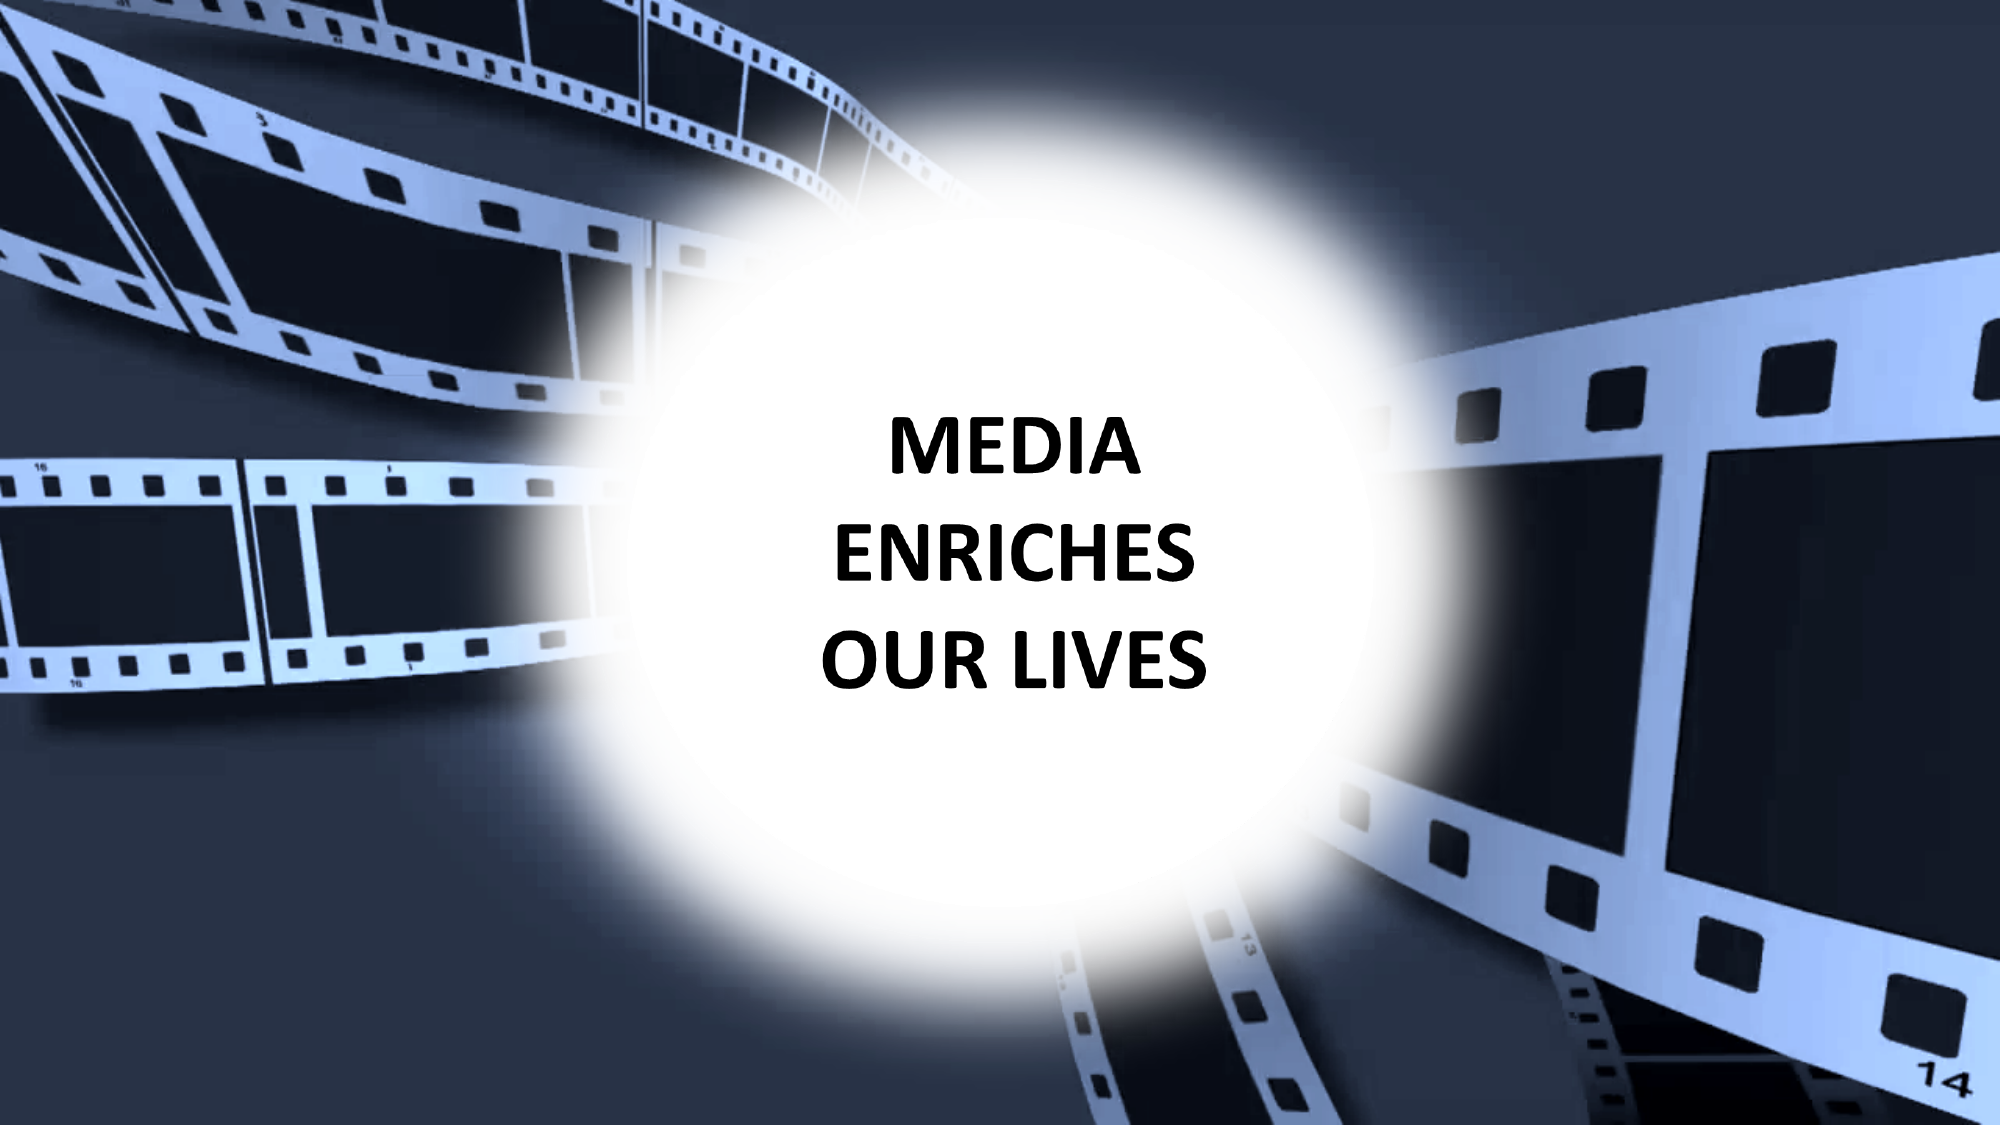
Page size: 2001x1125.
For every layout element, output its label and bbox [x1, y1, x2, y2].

text_box [0, 0, 408, 1125]
text_box [1592, 0, 2000, 1125]
picture [408, 0, 1592, 1125]
